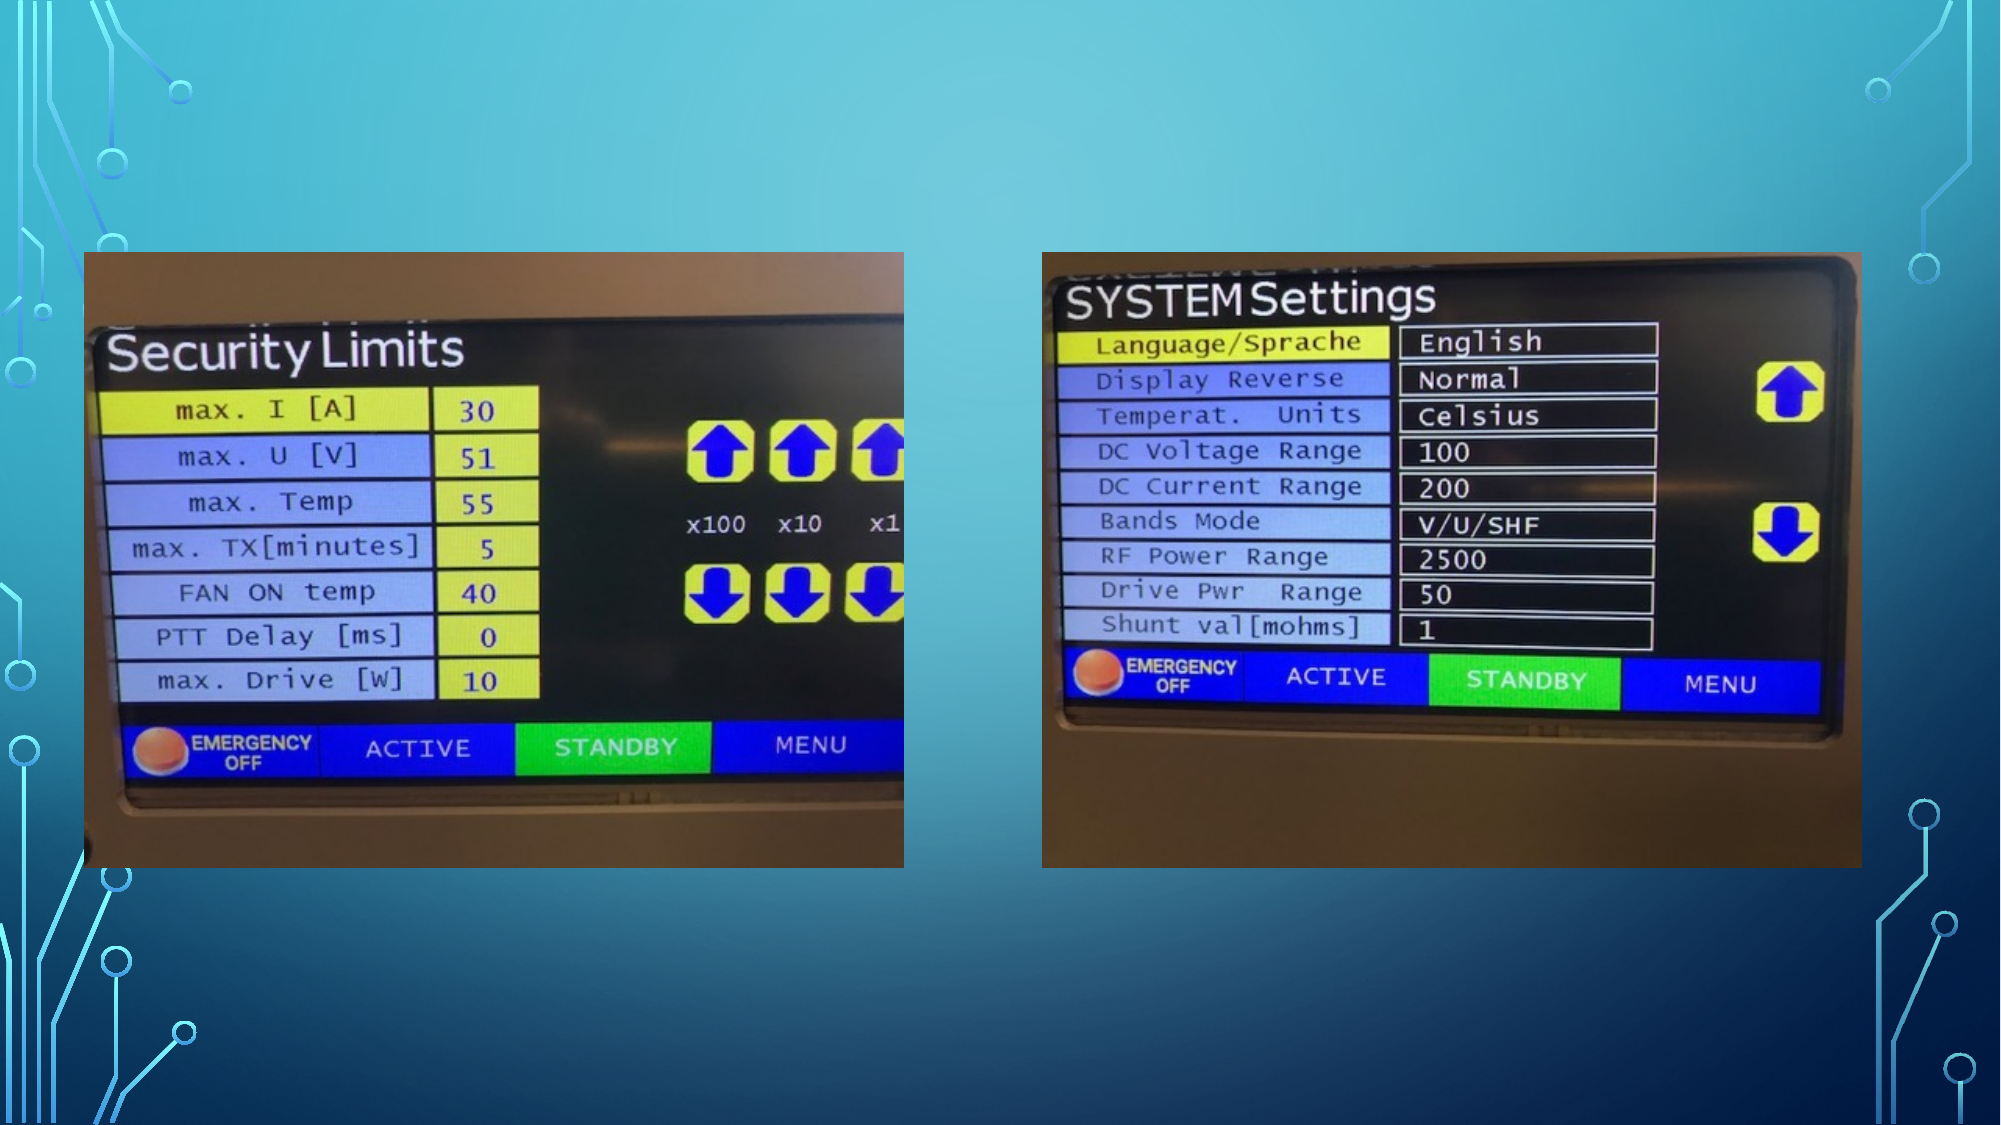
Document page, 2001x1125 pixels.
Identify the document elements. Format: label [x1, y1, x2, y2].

picture [1041, 252, 1863, 868]
list [84, 252, 905, 868]
